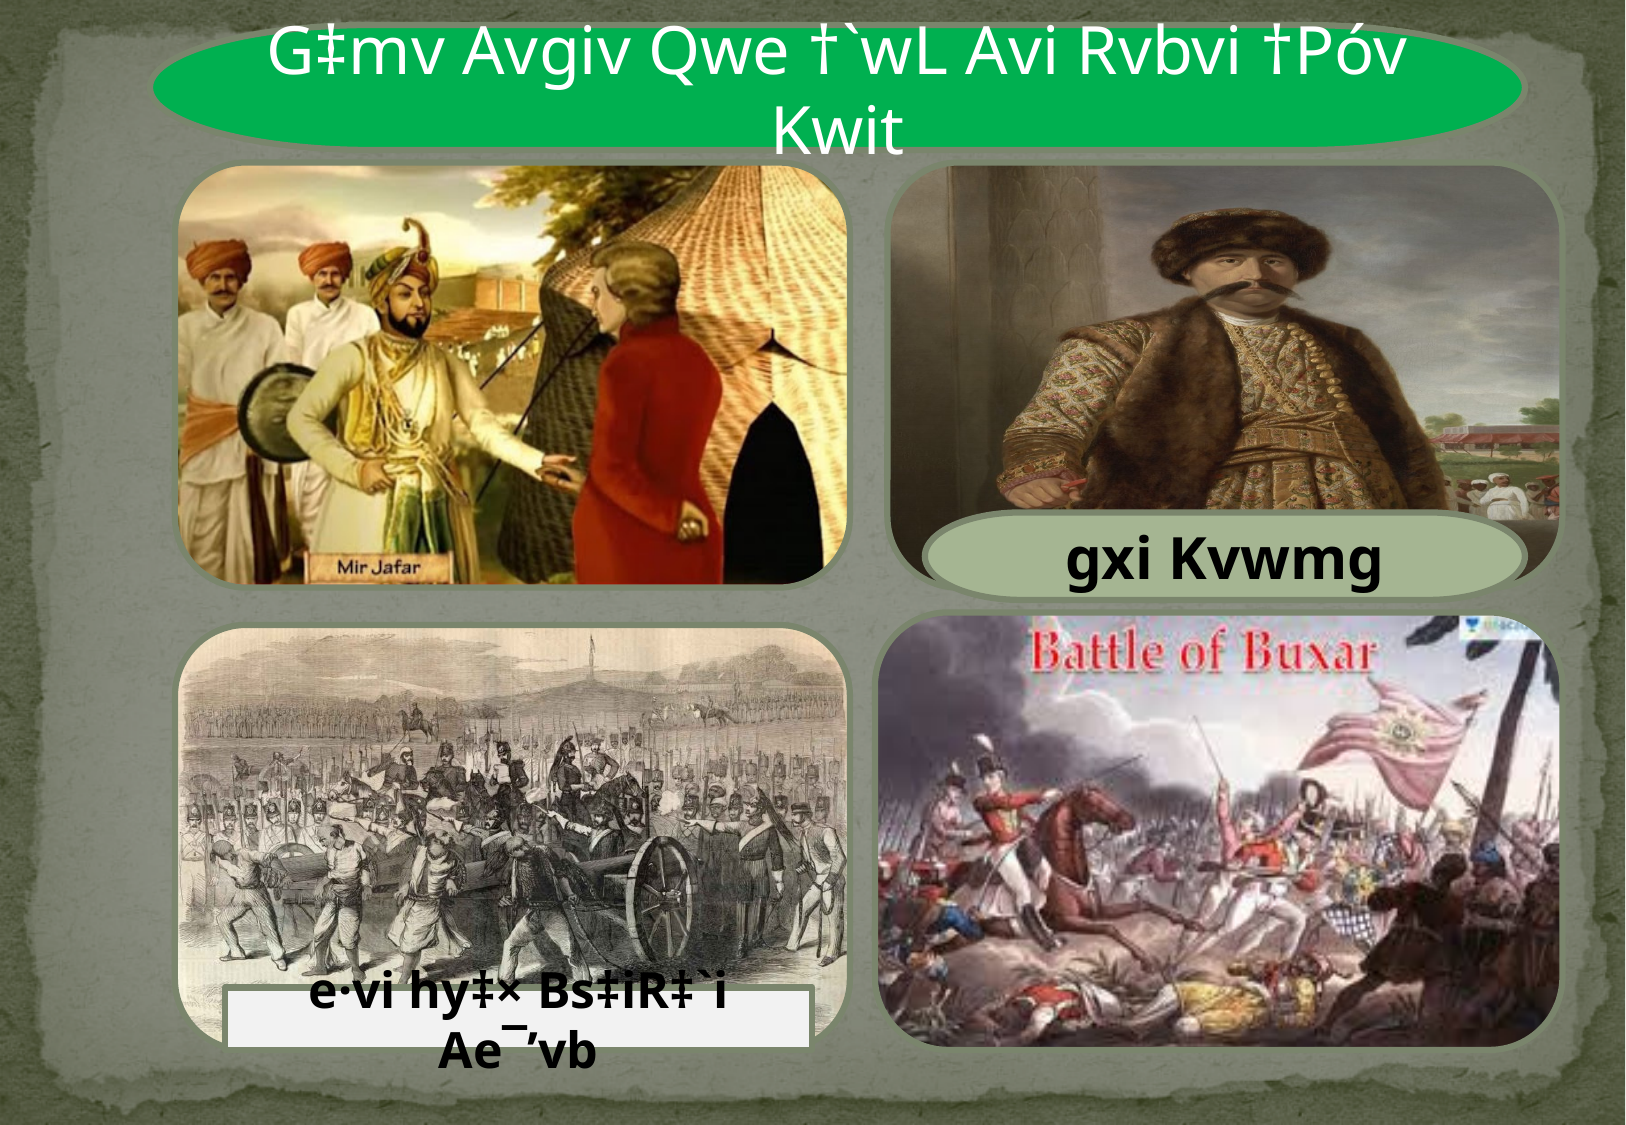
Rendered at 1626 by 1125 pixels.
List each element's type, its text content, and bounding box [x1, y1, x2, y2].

text_box [871, 609, 1566, 1054]
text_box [176, 626, 850, 1049]
text_box [122, 372, 1516, 1028]
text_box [889, 165, 1562, 599]
text_box G‡mv Avgiv Qwe †`wL Avi Rvbvi †Póv Kwit [146, 21, 1529, 154]
text_box [171, 159, 854, 591]
